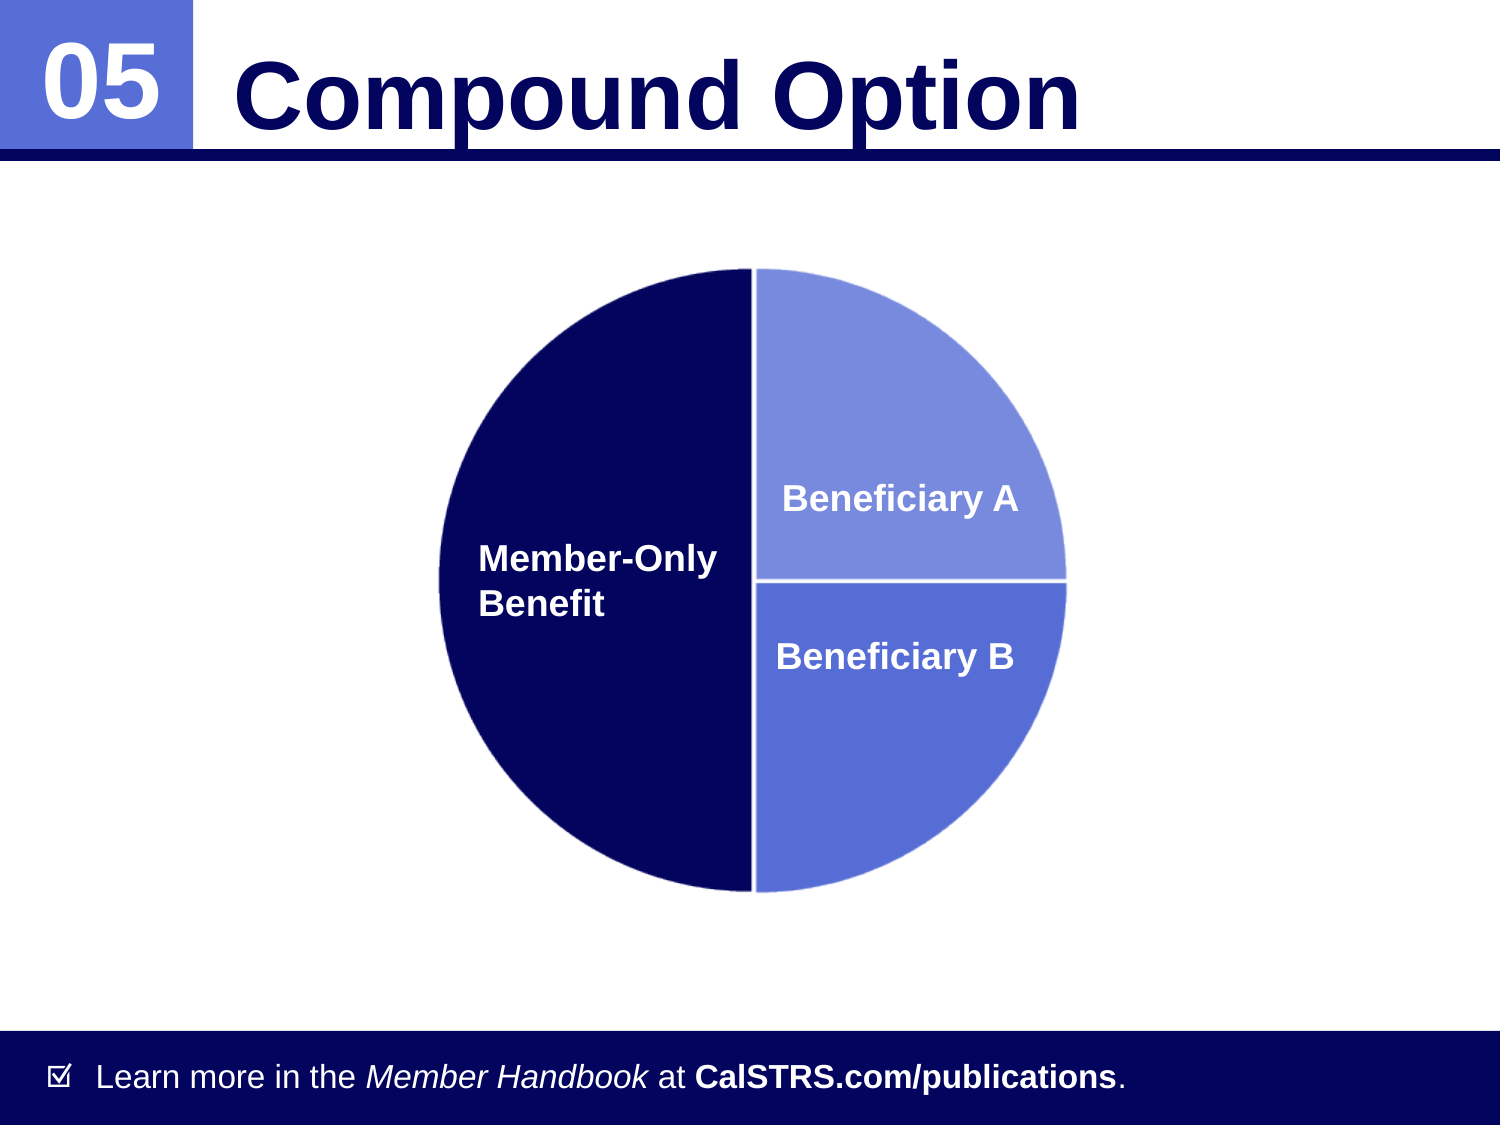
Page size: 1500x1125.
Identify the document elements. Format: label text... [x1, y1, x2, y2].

picture [48, 1063, 72, 1087]
text_box 05 [25, 11, 178, 155]
title Compound Option [218, 1, 1419, 157]
text_box Learn more in the Member Handbook at CalSTRS.com/publications. [33, 1047, 1473, 1103]
picture [435, 263, 1071, 898]
